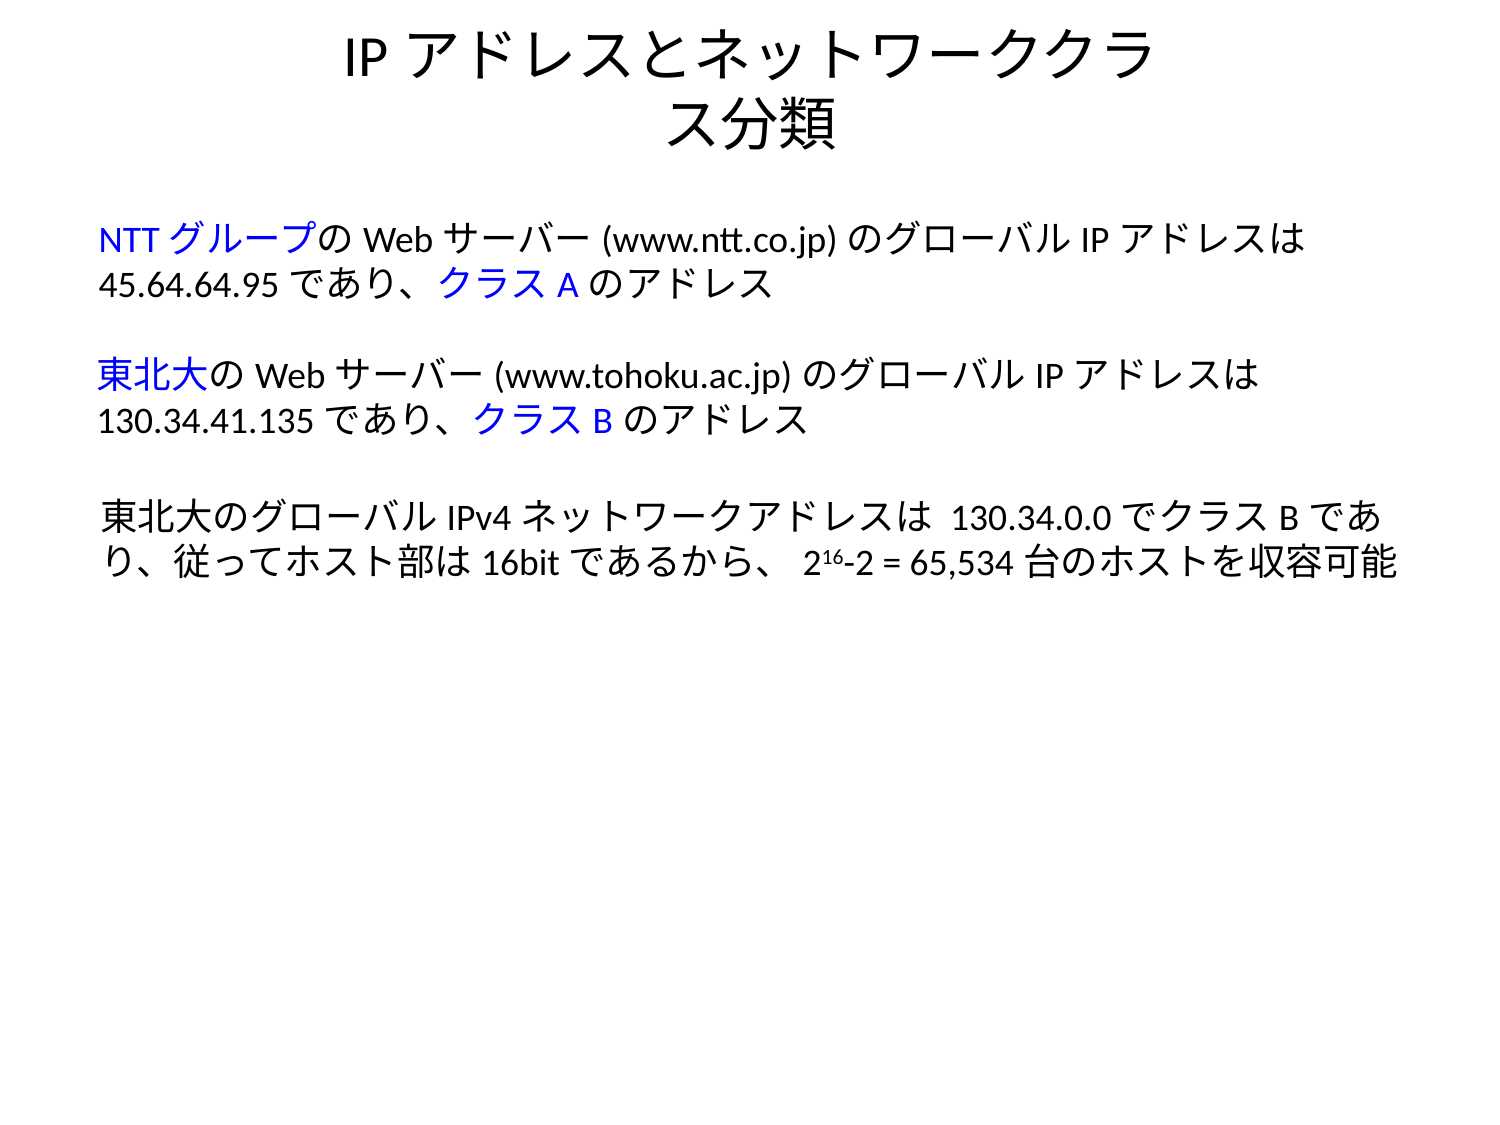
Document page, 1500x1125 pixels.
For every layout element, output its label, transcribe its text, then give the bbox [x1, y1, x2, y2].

text_box 東北大のWebサーバー(www.tohoku.ac.jp)のグローバルIPアドレスは 130.34.41.135であり、クラスBのアドレス [81, 343, 1419, 449]
text_box NTTグループのWebサーバー(www.ntt.co.jp)のグローバルIPアドレスは 45.64.64.95であり、クラスAのアドレス [83, 208, 1388, 313]
title IPアドレスとネットワーククラス分類 [310, 0, 1190, 189]
text_box 東北大のグローバルIPv4ネットワークアドレスは 130.34.0.0でクラスBであり、従ってホスト部は16bitであるから、216-2 = 65,534台のホストを収容可能 [85, 485, 1415, 591]
